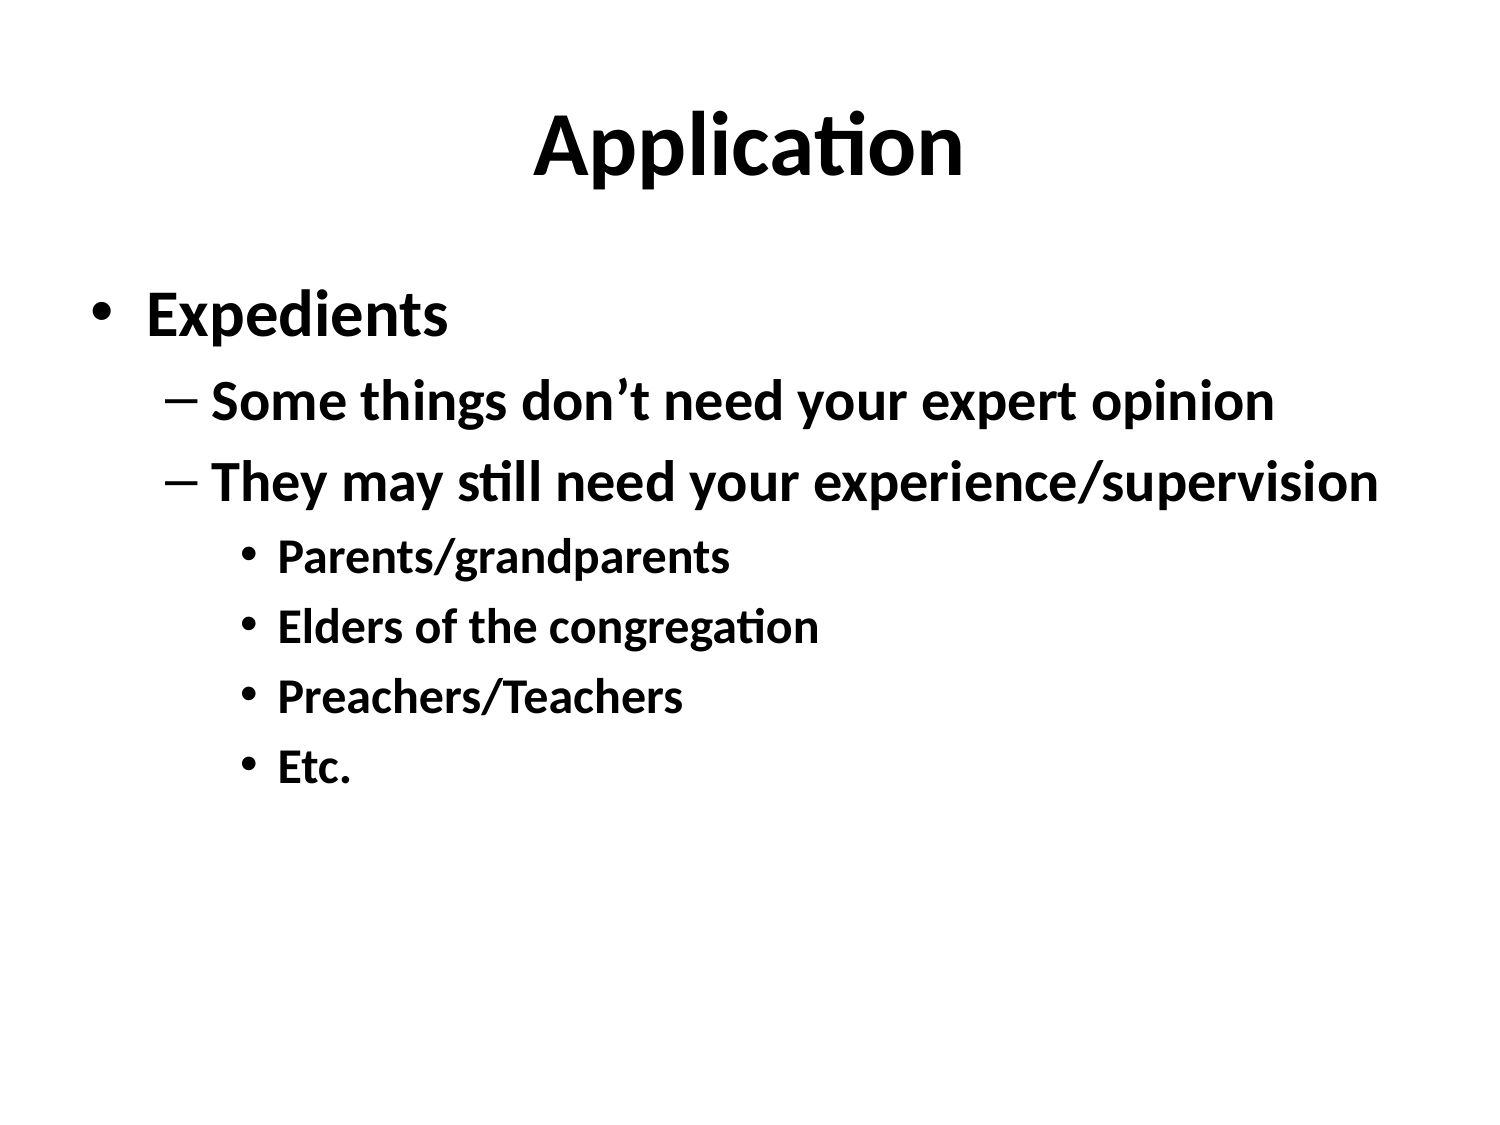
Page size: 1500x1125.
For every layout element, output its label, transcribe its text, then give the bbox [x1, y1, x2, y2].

title Application [75, 45, 1425, 233]
list Expedients Some things don’t need your expert opinion They may still need your experience/supervision Parents/grandparents Elders of the congregation Preachers/Teachers Etc. [75, 262, 1425, 1125]
